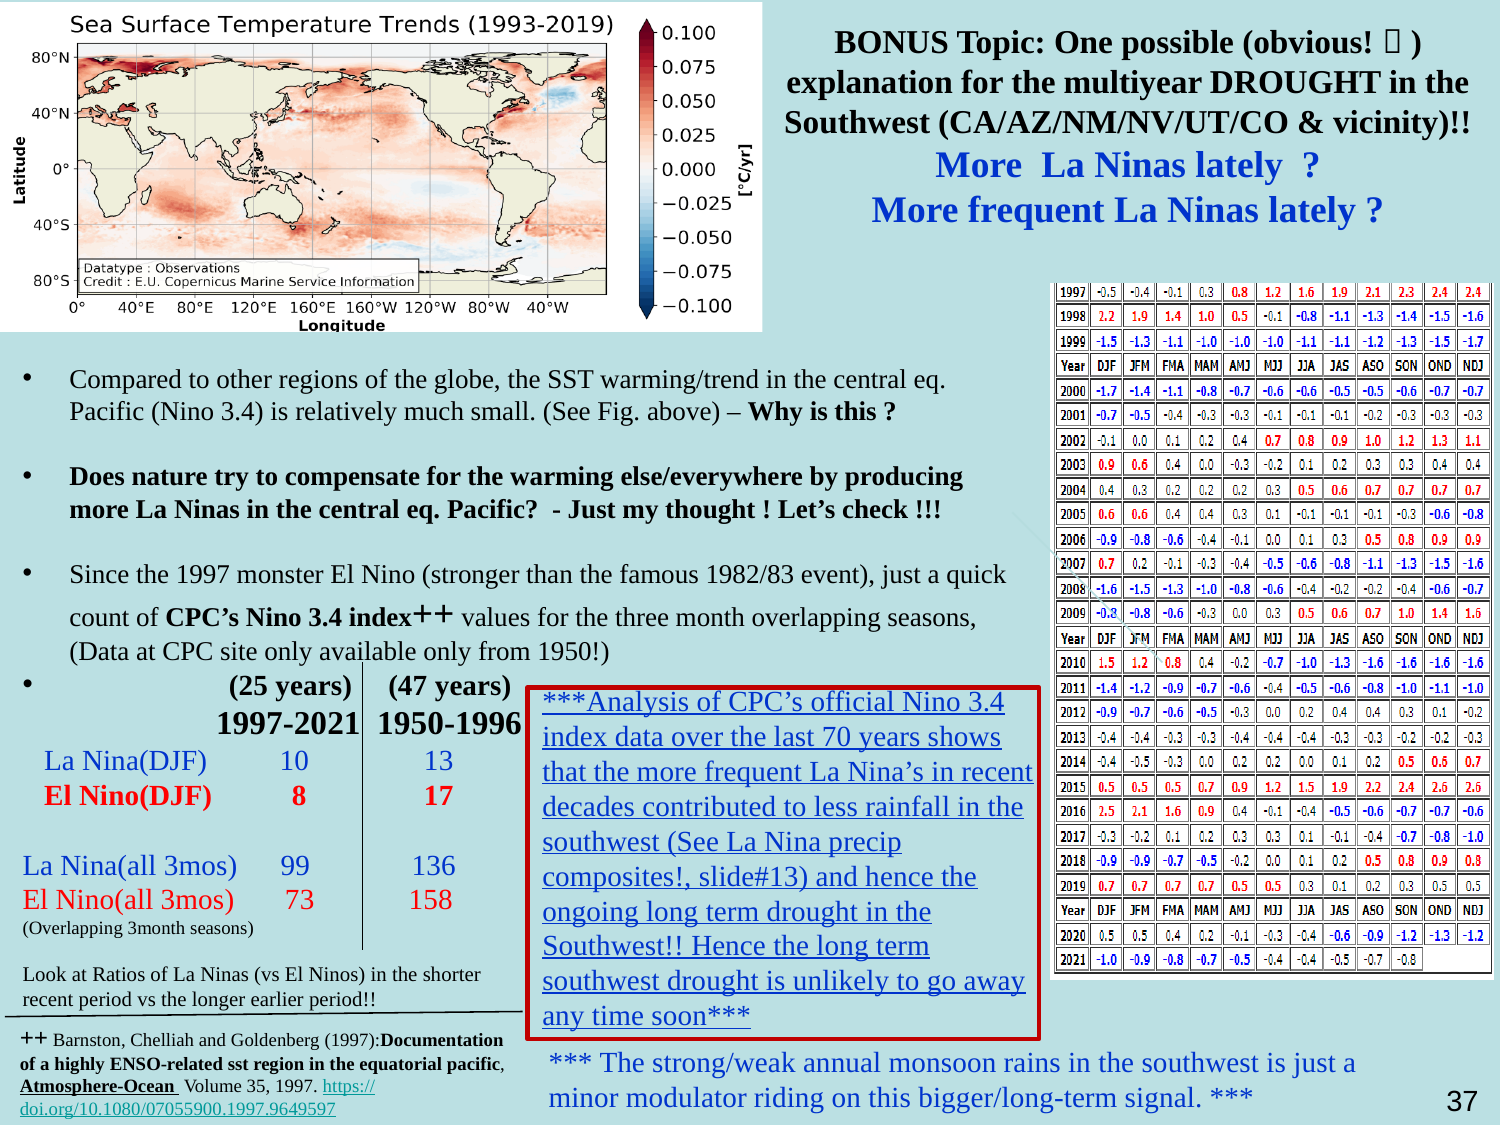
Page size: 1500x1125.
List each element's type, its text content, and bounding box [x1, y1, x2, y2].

text_box ***Analysis of CPC’s official Nino 3.4 index data over the last 70 years shows that the more frequent La Nina’s in recent decades contributed to less rainfall in the southwest (See La Nina precip composites!, slide#13) and hence the ongoing long term drought in the Southwest!! Hence the long term southwest drought is unlikely to go away any time soon*** [527, 674, 1058, 1035]
text_box Compared to other regions of the globe, the SST warming/trend in the central eq. Pacific (Nino 3.4) is relatively much small. (See Fig. above) – Why is this ? Does nature try to compensate for the warming else/everywhere by producing more La Ninas in the central eq. Pacific? - Just my thought ! Let’s check !!! Since the 1997 monster El Nino (stronger than the famous 1982/83 event), just a quick count of CPC’s Nino 3.4 index++ values for the three month overlapping seasons, (Data at CPC site only available only from 1950!) (25 years) (47 years) 1997-2021 1950-1996 La Nina(DJF) 10 13 El Nino(DJF) 8 17 La Nina(all 3mos) 99 136 El Nino(all 3mos) 73 158 (Overlapping 3month seasons) Look at Ratios of La Ninas (vs El Ninos) in the shorter recent period vs the longer earlier period!! [7, 353, 1033, 1011]
text_box [525, 685, 1041, 1041]
text_box *** The strong/weak annual monsoon rains in the southwest is just a minor modulator riding on this bigger/long-term signal. *** [533, 1035, 1428, 1121]
text_box BONUS Topic: One possible (obvious!  ) explanation for the multiyear DROUGHT in the Southwest (CA/AZ/NM/NV/UT/CO & vicinity)!! More La Ninas lately ? More frequent La Ninas lately ? [766, 13, 1494, 238]
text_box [1012, 512, 1163, 663]
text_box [4, 1011, 523, 1017]
slide_number 37 [1430, 1074, 1494, 1125]
picture [1049, 283, 1494, 980]
picture [0, 1, 763, 332]
text_box ++ Barnston, Chelliah and Goldenberg (1997):Documentation of a highly ENSO‐related sst region in the equatorial pacific, Atmosphere-Ocean Volume 35, 1997. https://doi.org/10.1080/07055900.1997.9649597 [5, 1024, 523, 1125]
